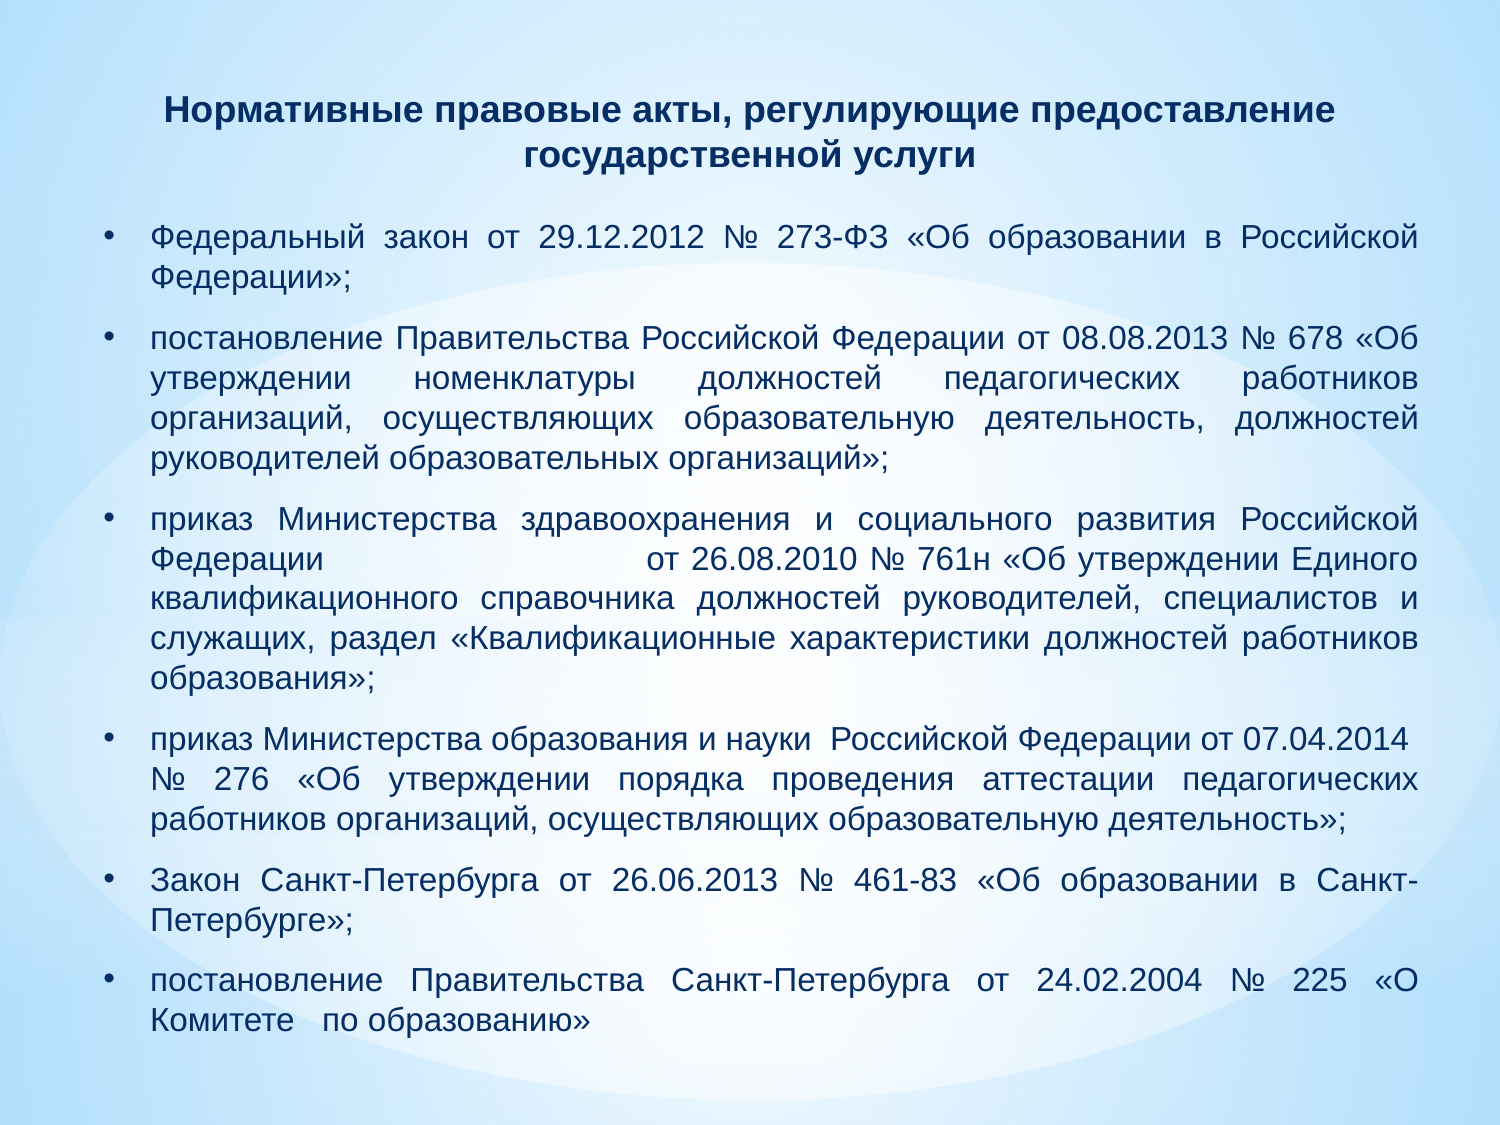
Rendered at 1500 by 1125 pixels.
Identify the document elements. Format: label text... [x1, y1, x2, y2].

text_box Федеральный закон от 29.12.2012 № 273-ФЗ «Об образовании в Российской Федерации»; постановление Правительства Российской Федерации от 08.08.2013 № 678 «Об утверждении номенклатуры должностей педагогических работников организаций, осуществляющих образовательную деятельность, должностей руководителей образовательных организаций»; приказ Министерства здравоохранения и социального развития Российской Федерации от 26.08.2010 № 761н «Об утверждении Единого квалификационного справочника должностей руководителей, специалистов и служащих, раздел «Квалификационные характеристики должностей работников образования»; приказ Министерства образования и науки Российской Федерации от 07.04.2014 № 276 «Об утверждении порядка проведения аттестации педагогических работников организаций, осуществляющих образовательную деятельность»; Закон Санкт-Петербурга от 26.06.2013 № 461-83 «Об образовании в Санкт-Петербурге»; постановление Правительства Санкт-Петербурга от 24.02.2004 № 225 «О Комитете по образованию» [88, 208, 1436, 1046]
text_box Нормативные правовые акты, регулирующие предоставление государственной услуги [64, 78, 1436, 183]
